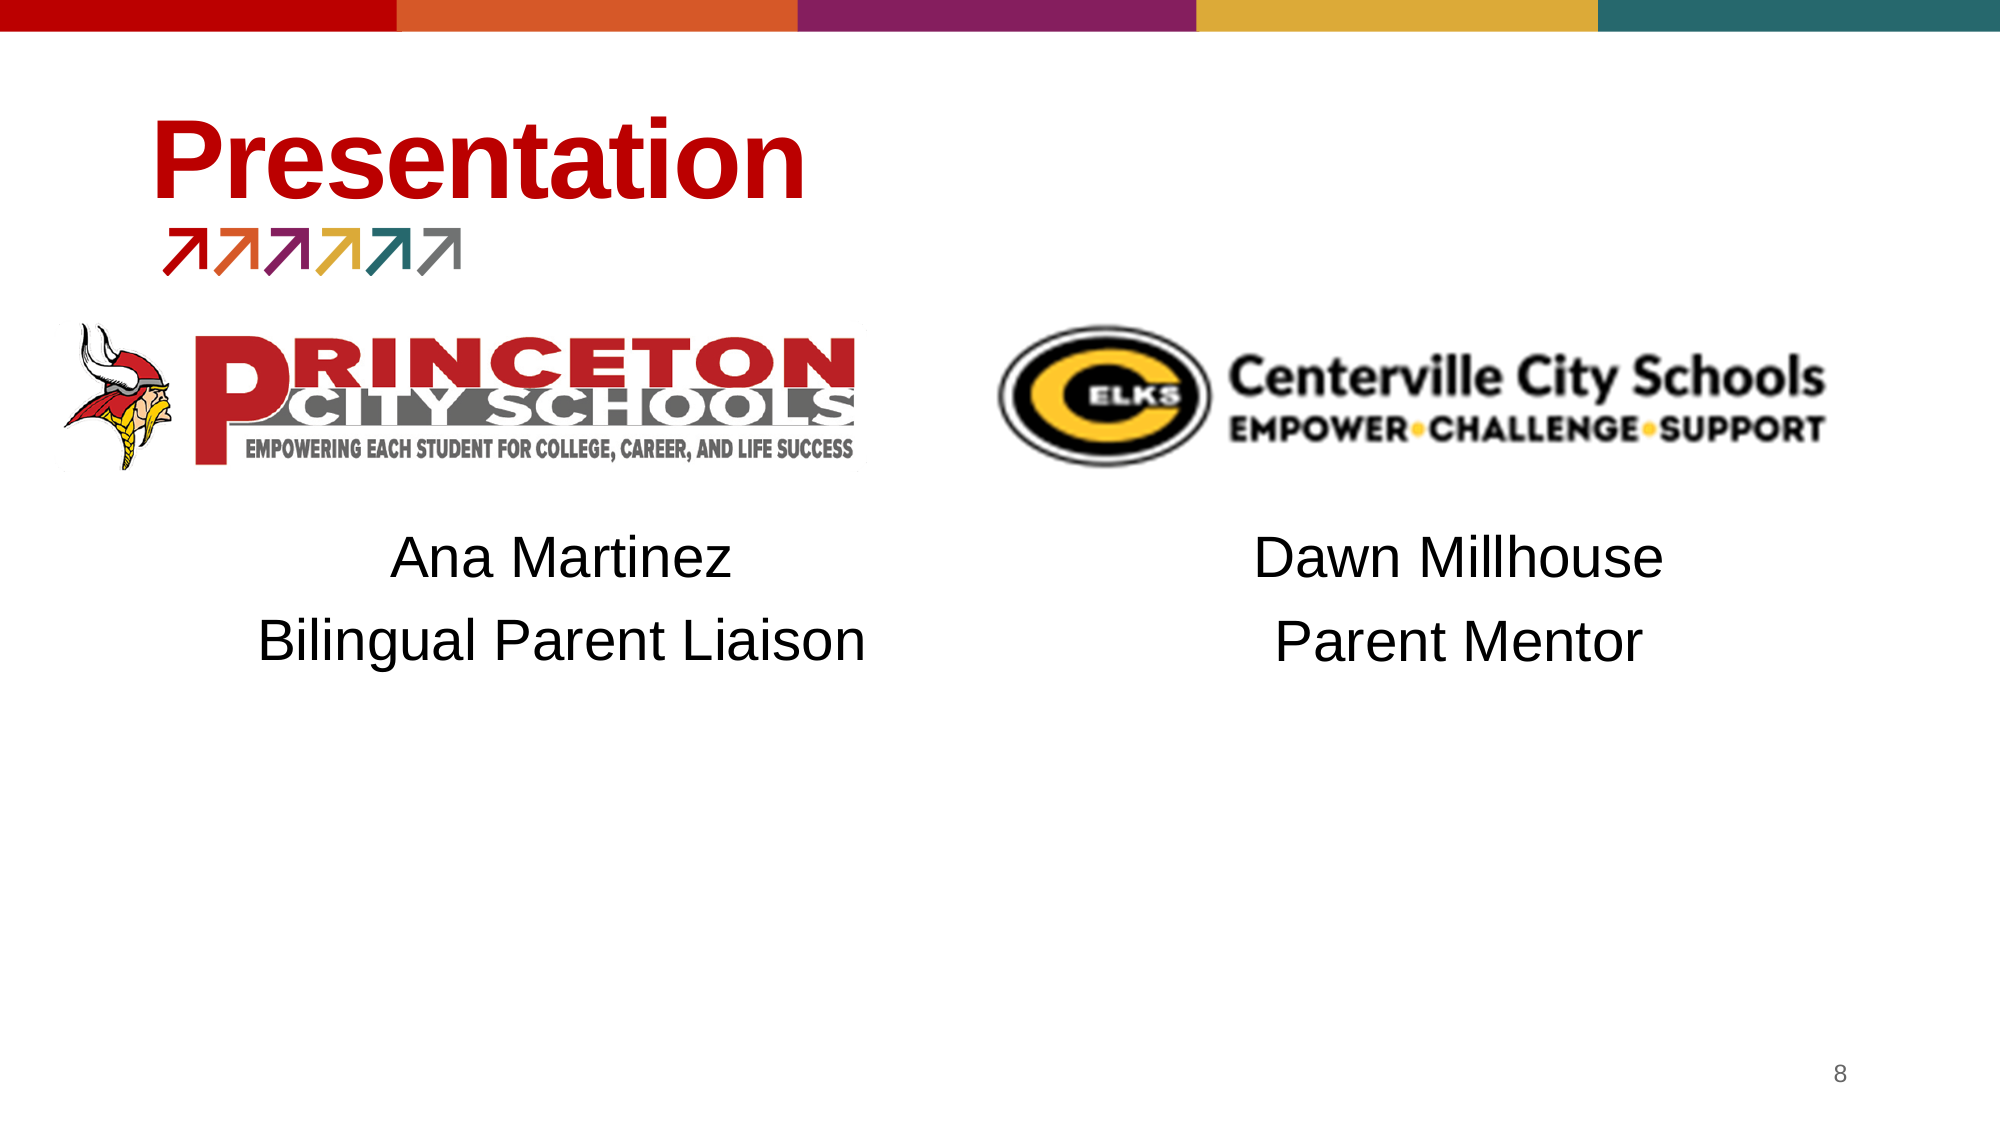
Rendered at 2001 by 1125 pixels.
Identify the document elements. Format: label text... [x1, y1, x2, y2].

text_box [135, 79, 1460, 276]
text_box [0, 0, 2000, 32]
slide_number 8 [1412, 1042, 1863, 1103]
picture [54, 320, 867, 472]
list Ana Martinez Bilingual Parent Liaison [137, 428, 988, 800]
picture [943, 229, 1881, 563]
list Dawn Millhouse Parent Mentor [1034, 519, 1885, 929]
